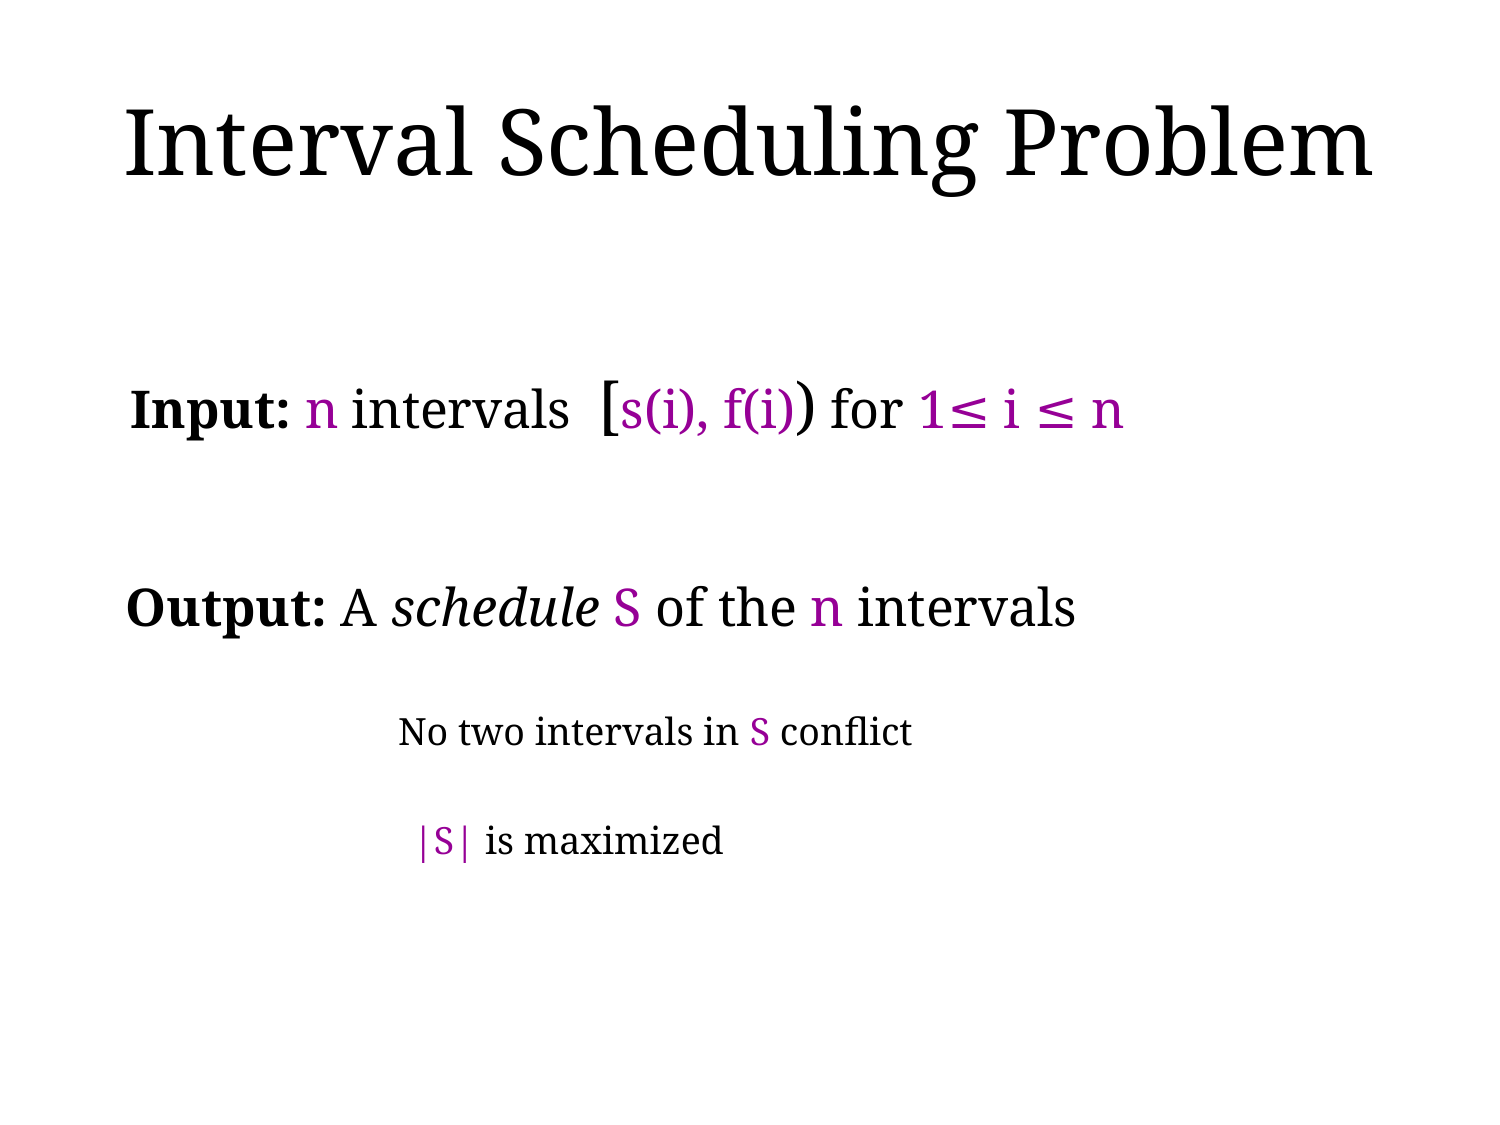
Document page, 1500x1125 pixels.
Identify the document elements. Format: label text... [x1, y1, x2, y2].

text_box No two intervals in S conflict [383, 700, 928, 761]
title Interval Scheduling Problem [75, 45, 1425, 233]
text_box Input: n intervals [s(i), f(i)) for 1≤ i ≤ n [116, 358, 1140, 449]
text_box |S| is maximized [398, 809, 739, 869]
text_box Output: A schedule S of the n intervals [110, 567, 1092, 645]
